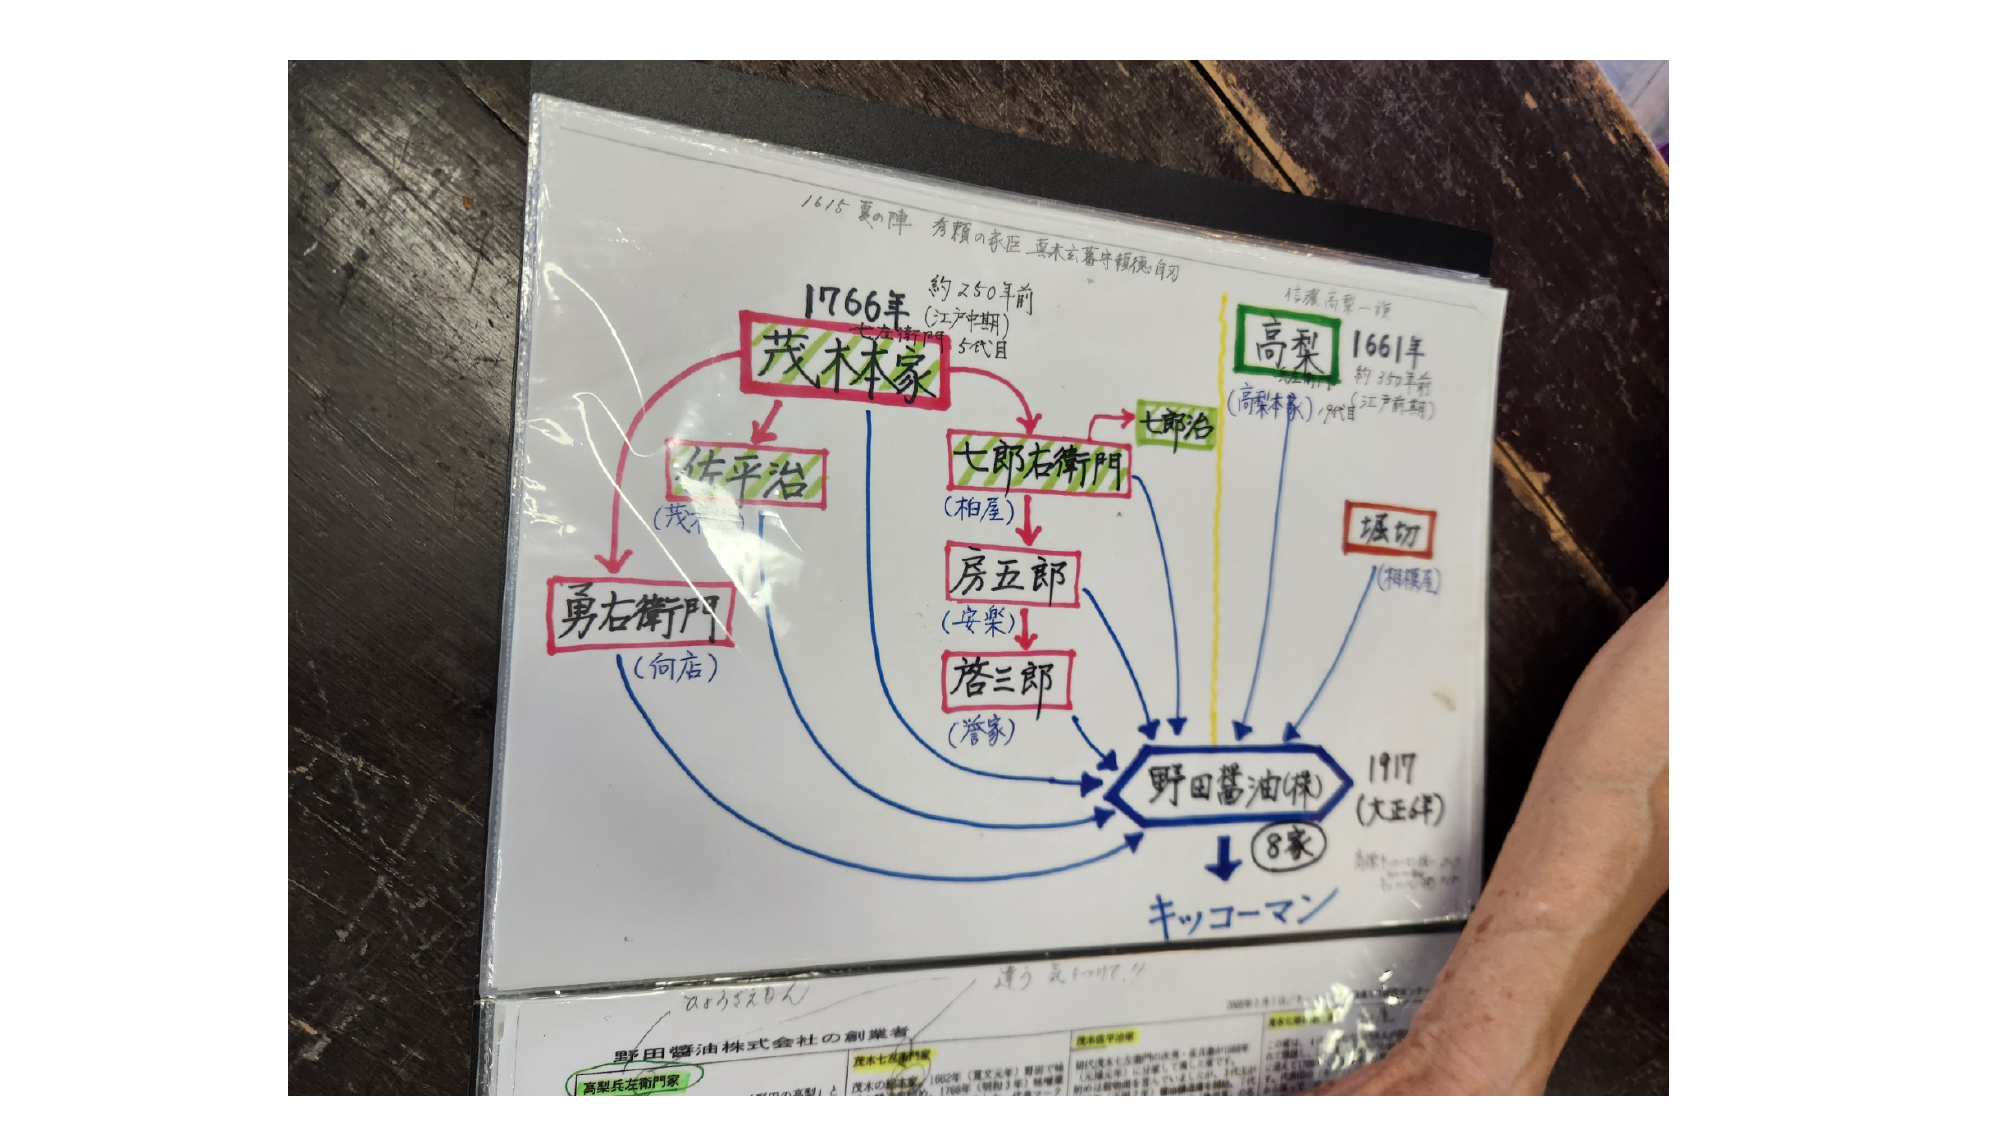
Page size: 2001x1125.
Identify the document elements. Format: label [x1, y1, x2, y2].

list [287, 59, 1669, 1096]
